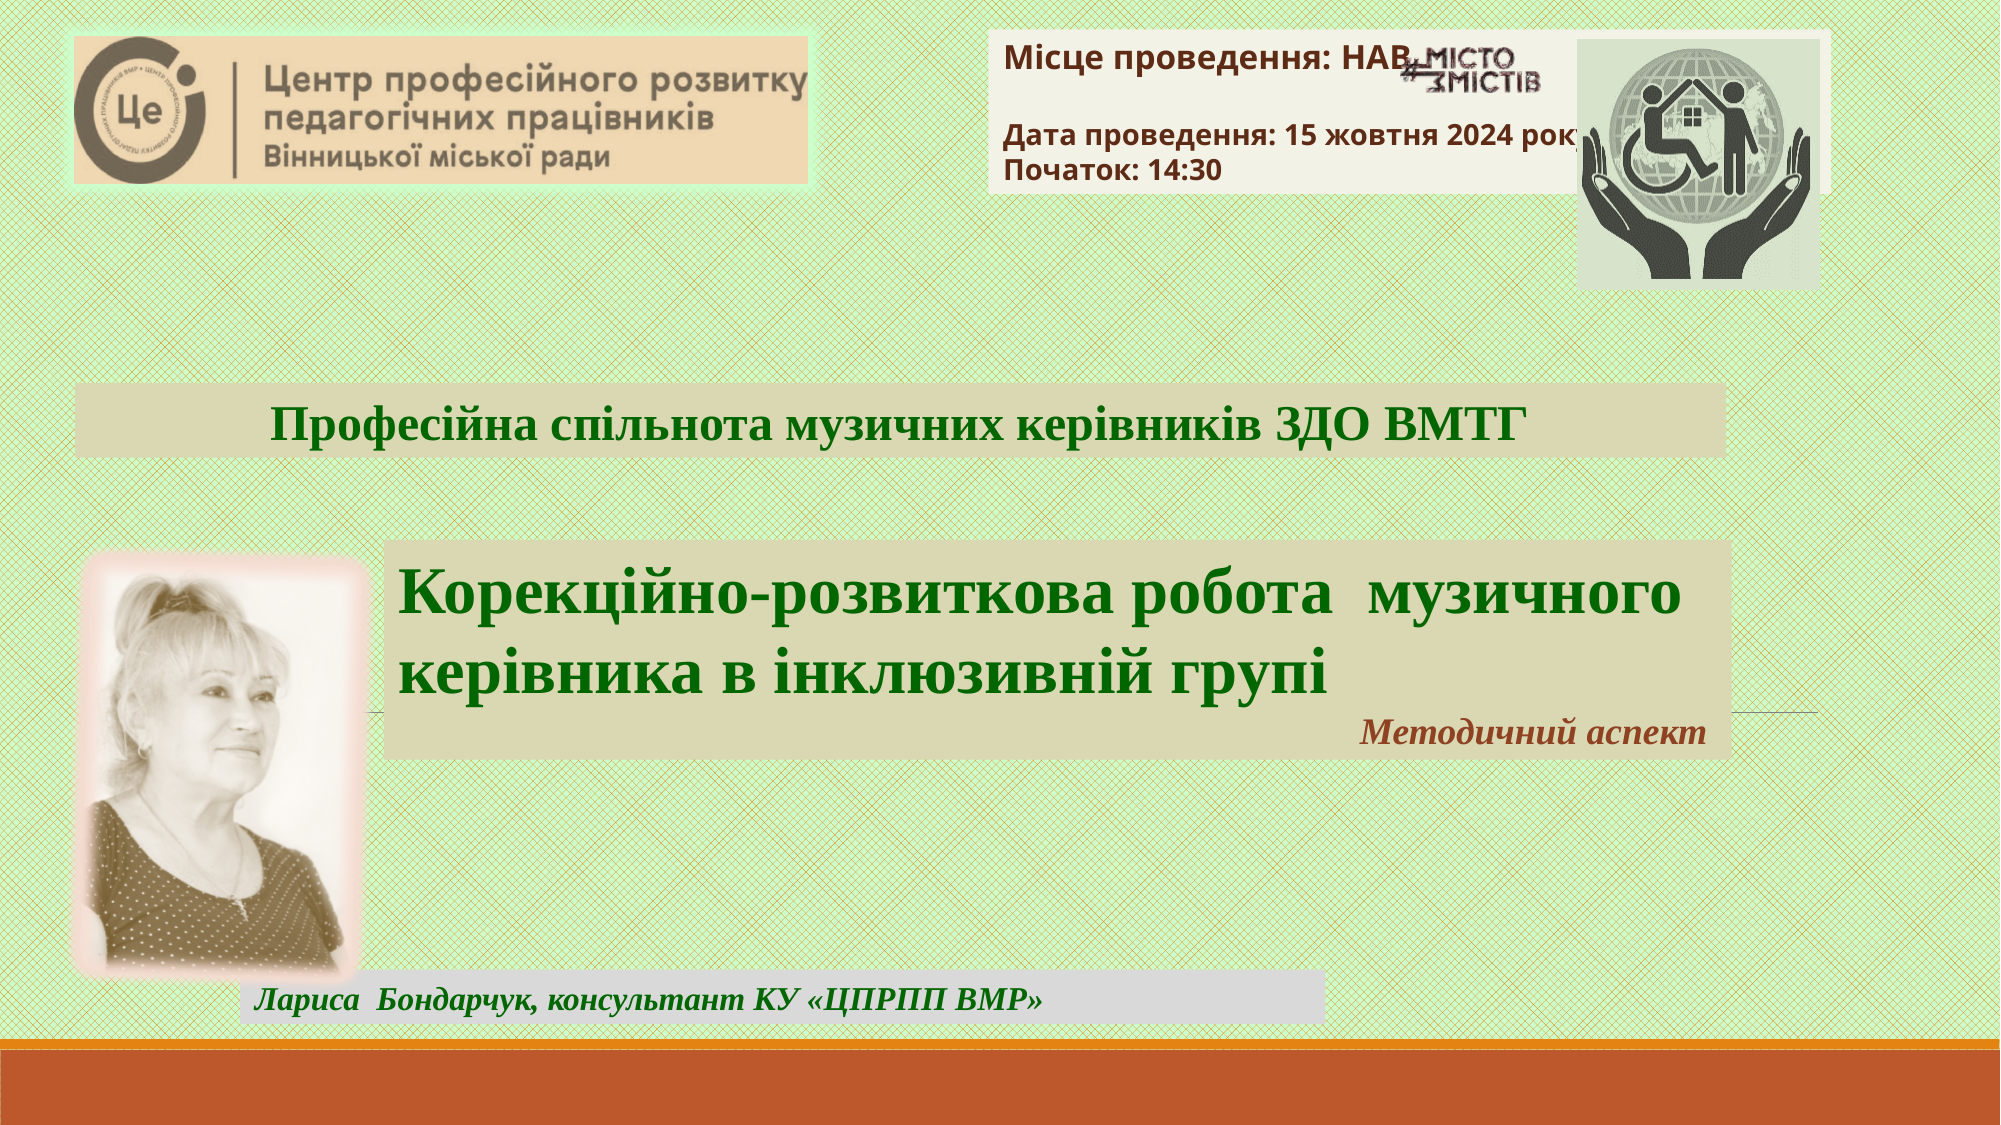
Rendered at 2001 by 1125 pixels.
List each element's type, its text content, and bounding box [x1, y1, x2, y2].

picture [1576, 39, 1821, 291]
text_box Лариса Бондарчук, консультант КУ «ЦПРПП ВМР» [428, 969, 1326, 1025]
picture [74, 35, 808, 184]
text_box Професійна спільнота музичних керівників ЗДО ВМТГ [74, 383, 1727, 458]
picture [1400, 47, 1541, 94]
text_box Місце проведення: HAB Дата проведення: 15 жовтня 2024 року Початок: 14:30 [988, 29, 1832, 194]
text_box Корекційно-розвиткова робота музичного керівника в інклюзивній групі Методичний аспект [428, 539, 1732, 760]
picture [22, 510, 420, 1026]
